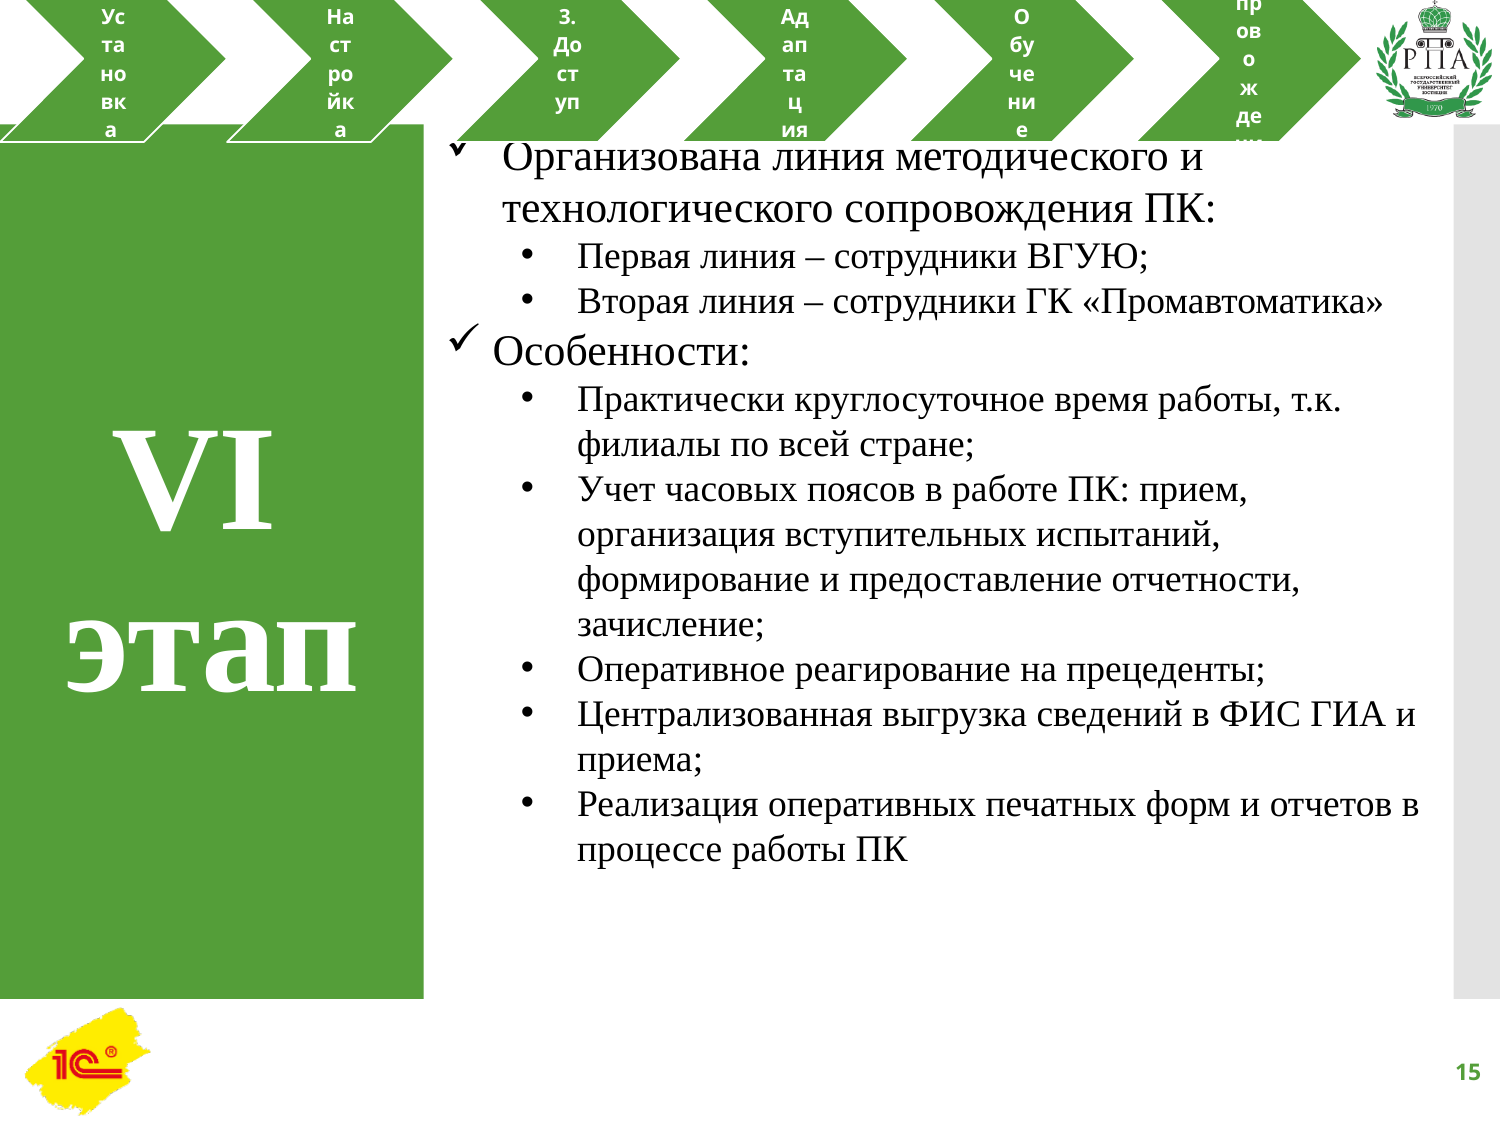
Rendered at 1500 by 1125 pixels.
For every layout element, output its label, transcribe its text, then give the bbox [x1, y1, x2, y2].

picture [1375, 0, 1492, 118]
slide_number 15 [1308, 1042, 1497, 1103]
title VI этап [31, 184, 394, 939]
text_box Организована линия методического и технологического сопровождения ПК: Первая линия – сотрудники ВГУЮ; Вторая линия – сотрудники ГК «Промавтоматика» Особенности: Практически круглосуточное время работы, т.к. филиалы по всей стране; Учет часовых поясов в работе ПК: прием, организация вступительных испытаний, формирование и предоставление отчетности, зачисление; Оперативное реагирование на прецеденты; Централизованная выгрузка сведений в ФИС ГИА и приема; Реализация оперативных печатных форм и отчетов в процессе работы ПК [430, 118, 1459, 916]
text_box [0, 0, 1363, 143]
picture [14, 989, 163, 1125]
